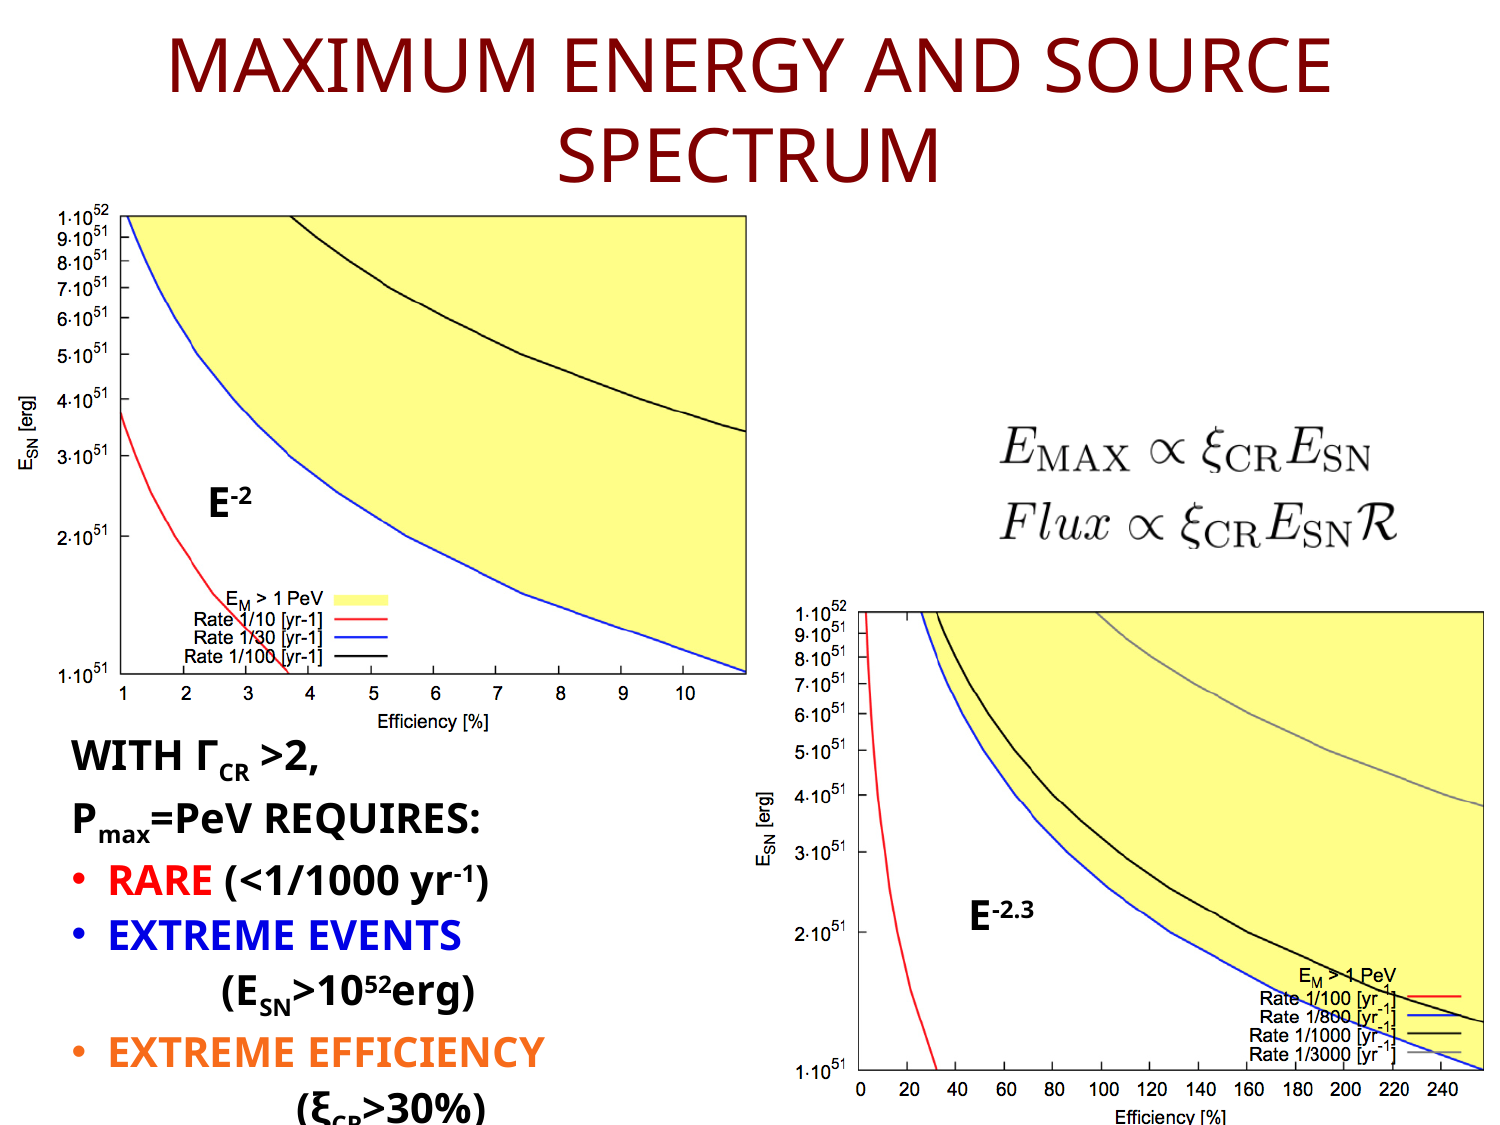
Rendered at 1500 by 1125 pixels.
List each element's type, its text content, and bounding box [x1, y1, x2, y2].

picture [0, 193, 1500, 1125]
title MAXIMUM ENERGY AND SOURCE SPECTRUM [0, 7, 1500, 209]
picture [997, 425, 1370, 473]
text_box WITH ΓCR >2, Pmax=PeV REQUIRES: RARE (<1/1000 yr-1) EXTREME EVENTS (ESN>1052erg) EXTREME EFFICIENCY (ξCR>30%) [56, 749, 572, 1125]
picture [997, 501, 1397, 549]
